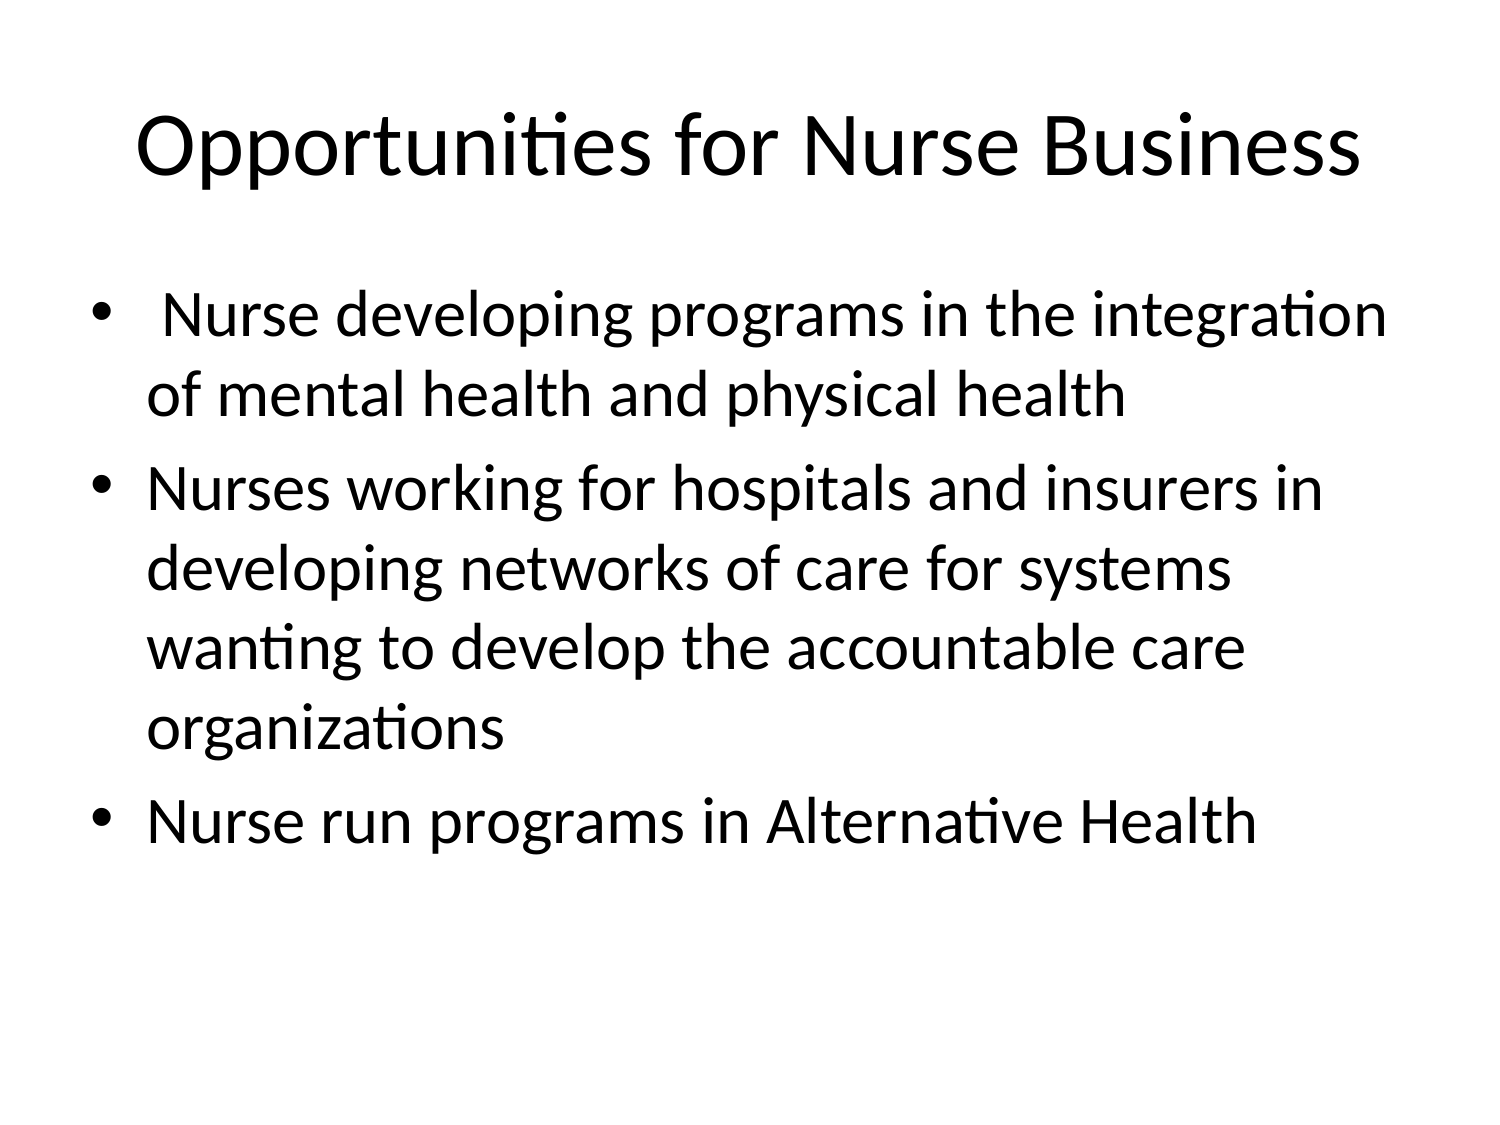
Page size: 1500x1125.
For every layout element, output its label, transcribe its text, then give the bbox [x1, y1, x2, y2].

title Opportunities for Nurse Business [75, 45, 1425, 233]
list Nurse developing programs in the integration of mental health and physical health Nurses working for hospitals and insurers in developing networks of care for systems wanting to develop the accountable care organizations Nurse run programs in Alternative Health [75, 262, 1425, 1005]
